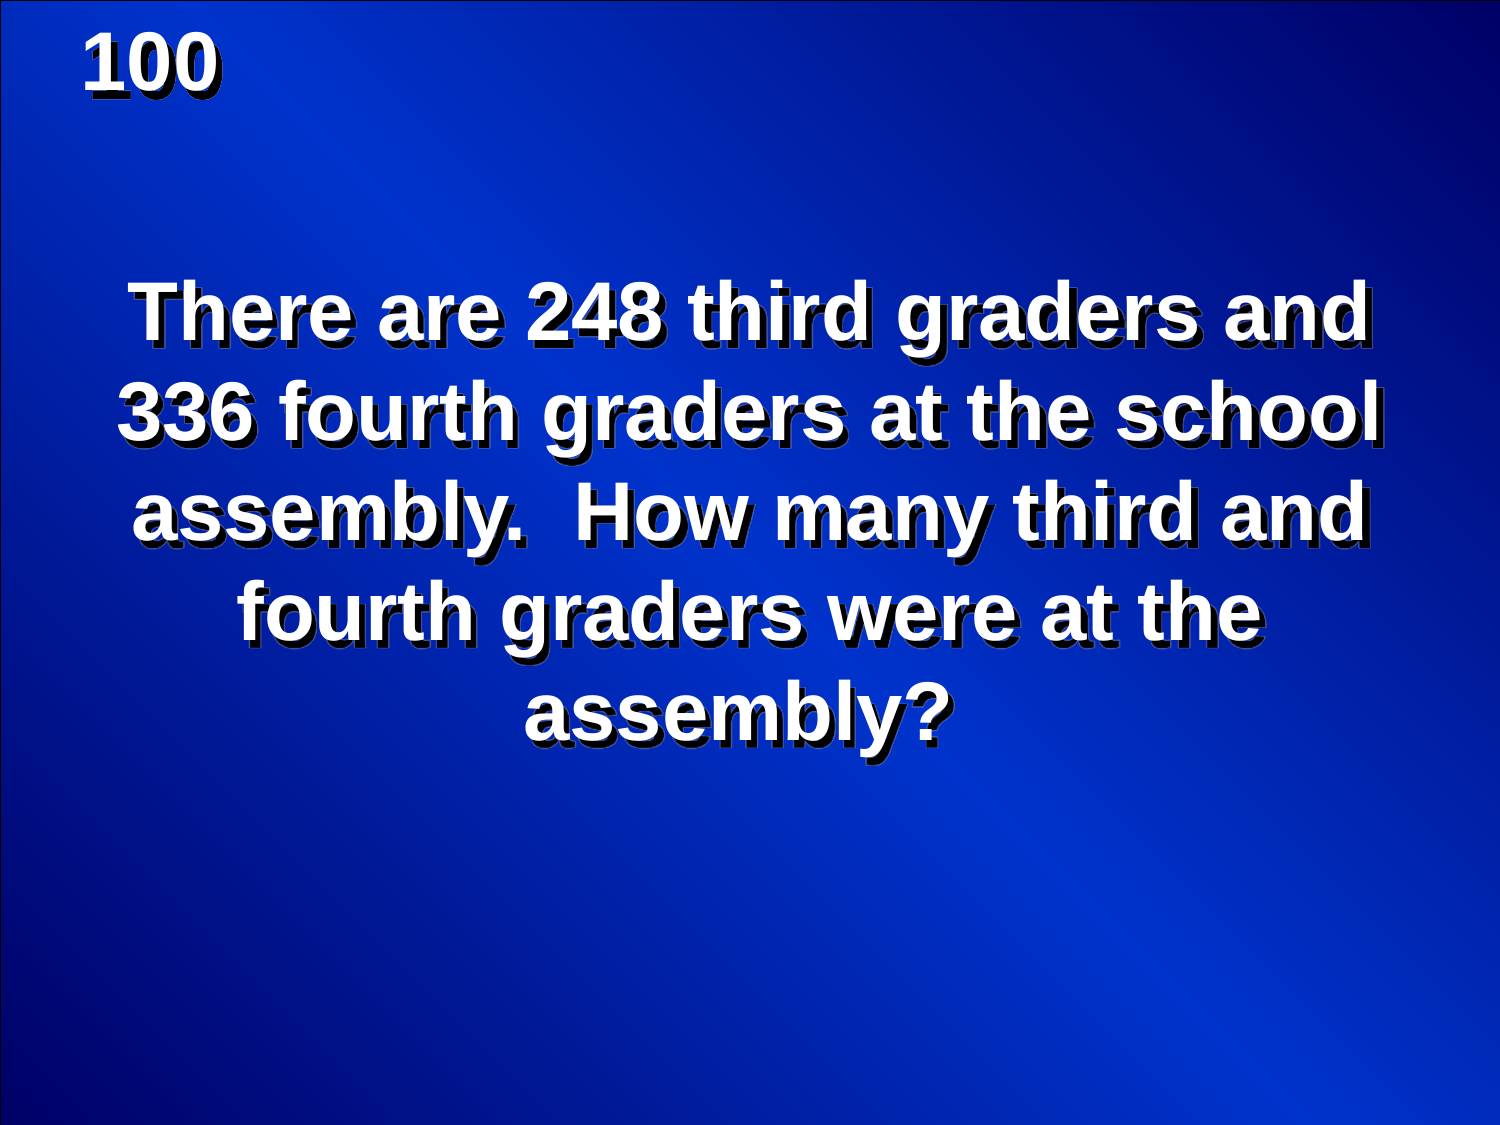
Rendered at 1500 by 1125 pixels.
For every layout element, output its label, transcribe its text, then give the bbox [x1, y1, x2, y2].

text_box 100 [0, 0, 300, 115]
text_box There are 248 third graders and 336 fourth graders at the school assembly. How many third and fourth graders were at the assembly? [62, 249, 1438, 765]
text_box [0, 0, 1500, 1125]
